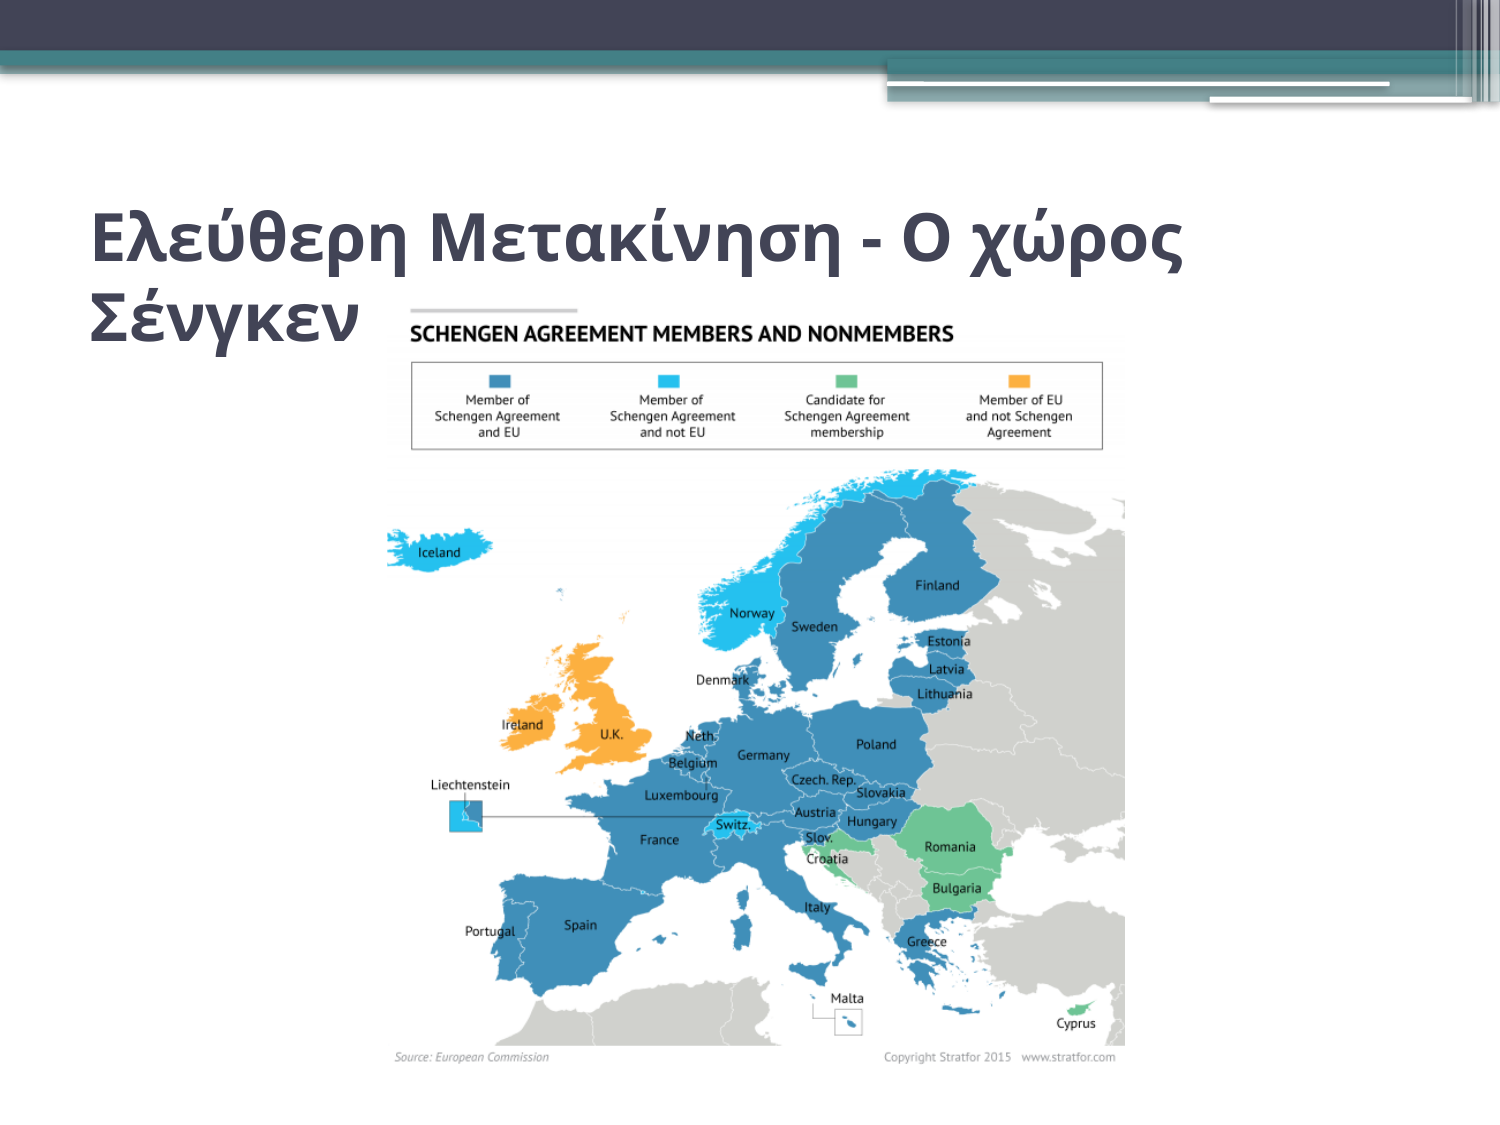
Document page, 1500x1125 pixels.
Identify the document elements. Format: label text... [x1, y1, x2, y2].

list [387, 299, 1126, 1067]
title Ελεύθερη Μετακίνηση - Ο χώρος Σένγκεν [75, 187, 1425, 363]
